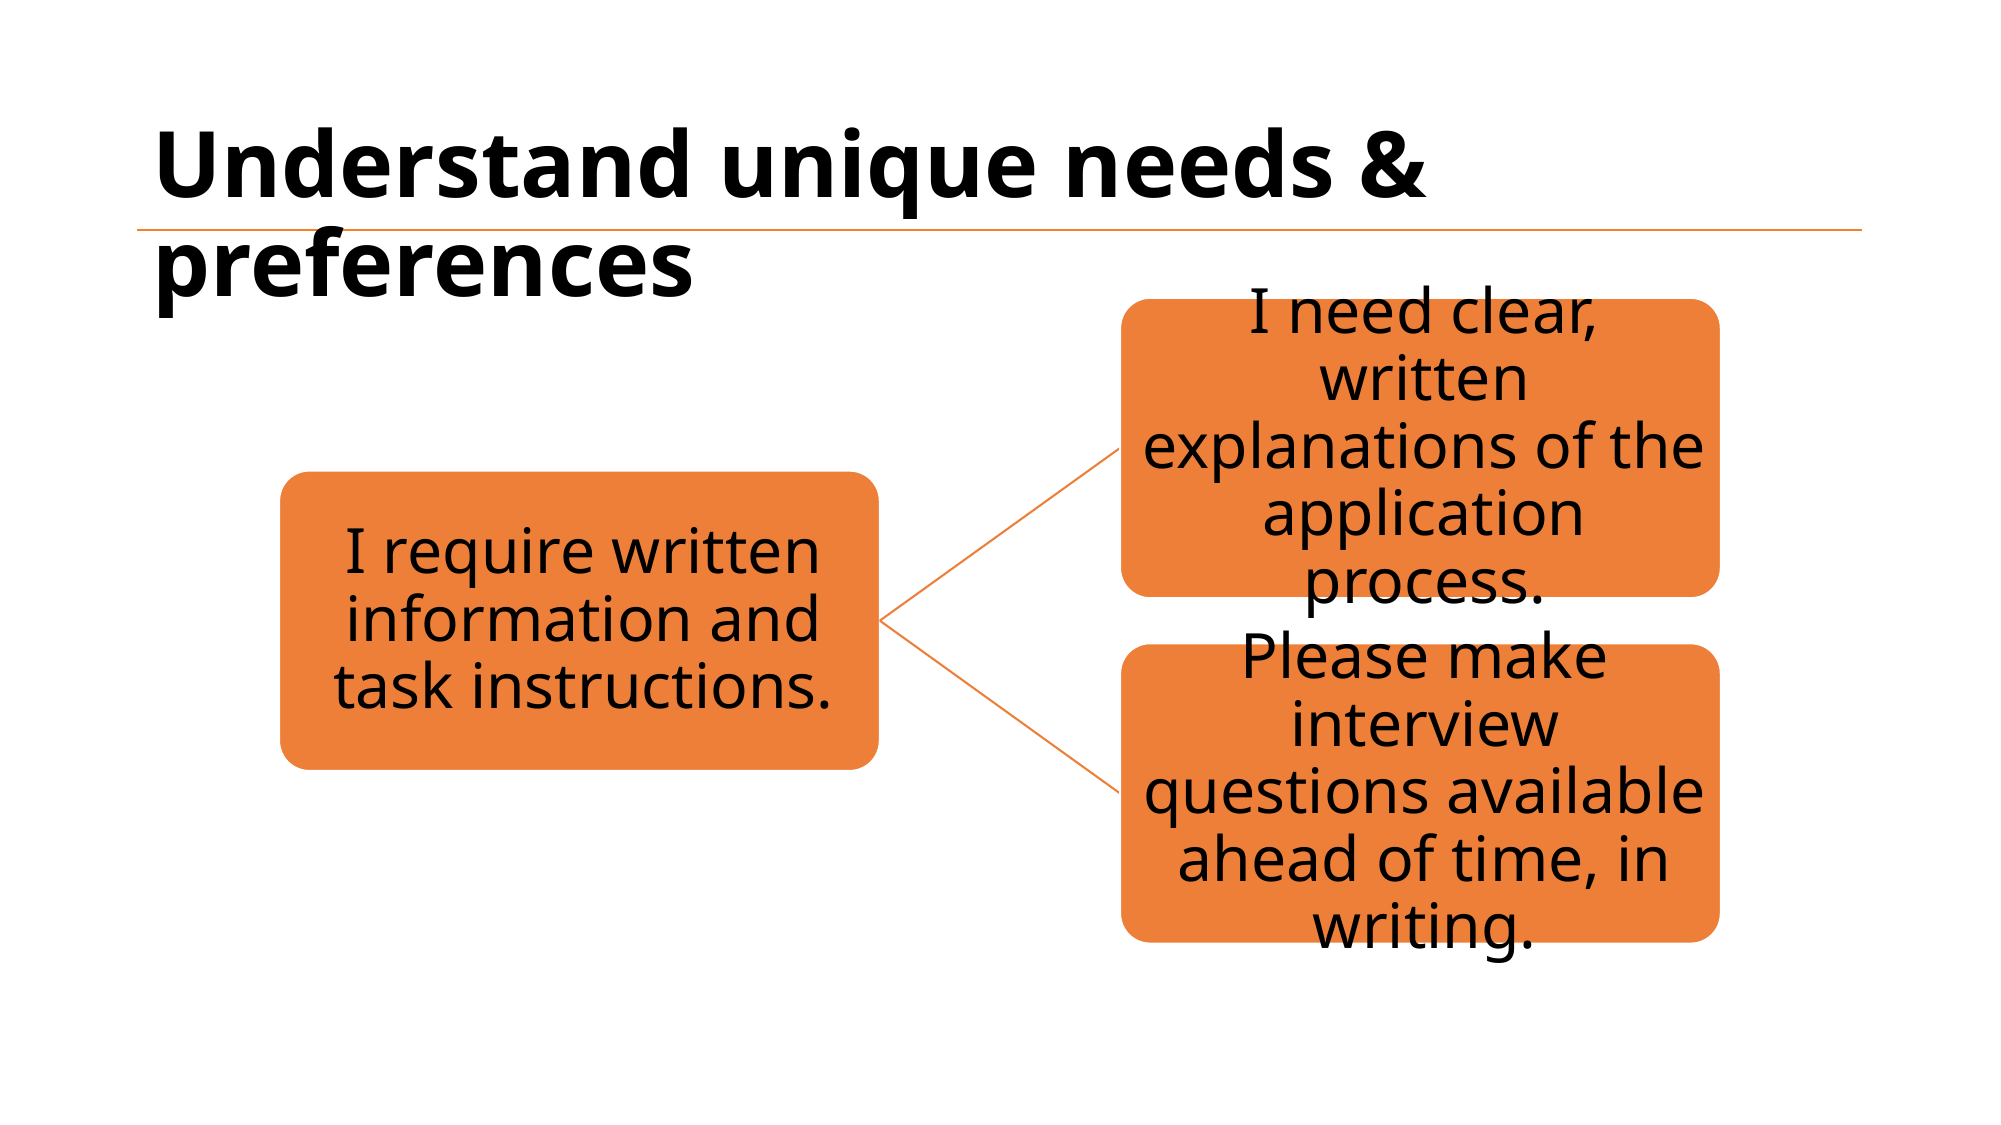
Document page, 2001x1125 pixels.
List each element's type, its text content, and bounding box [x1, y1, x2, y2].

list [246, 297, 1754, 944]
title Understand unique needs & preferences [137, 111, 1863, 227]
